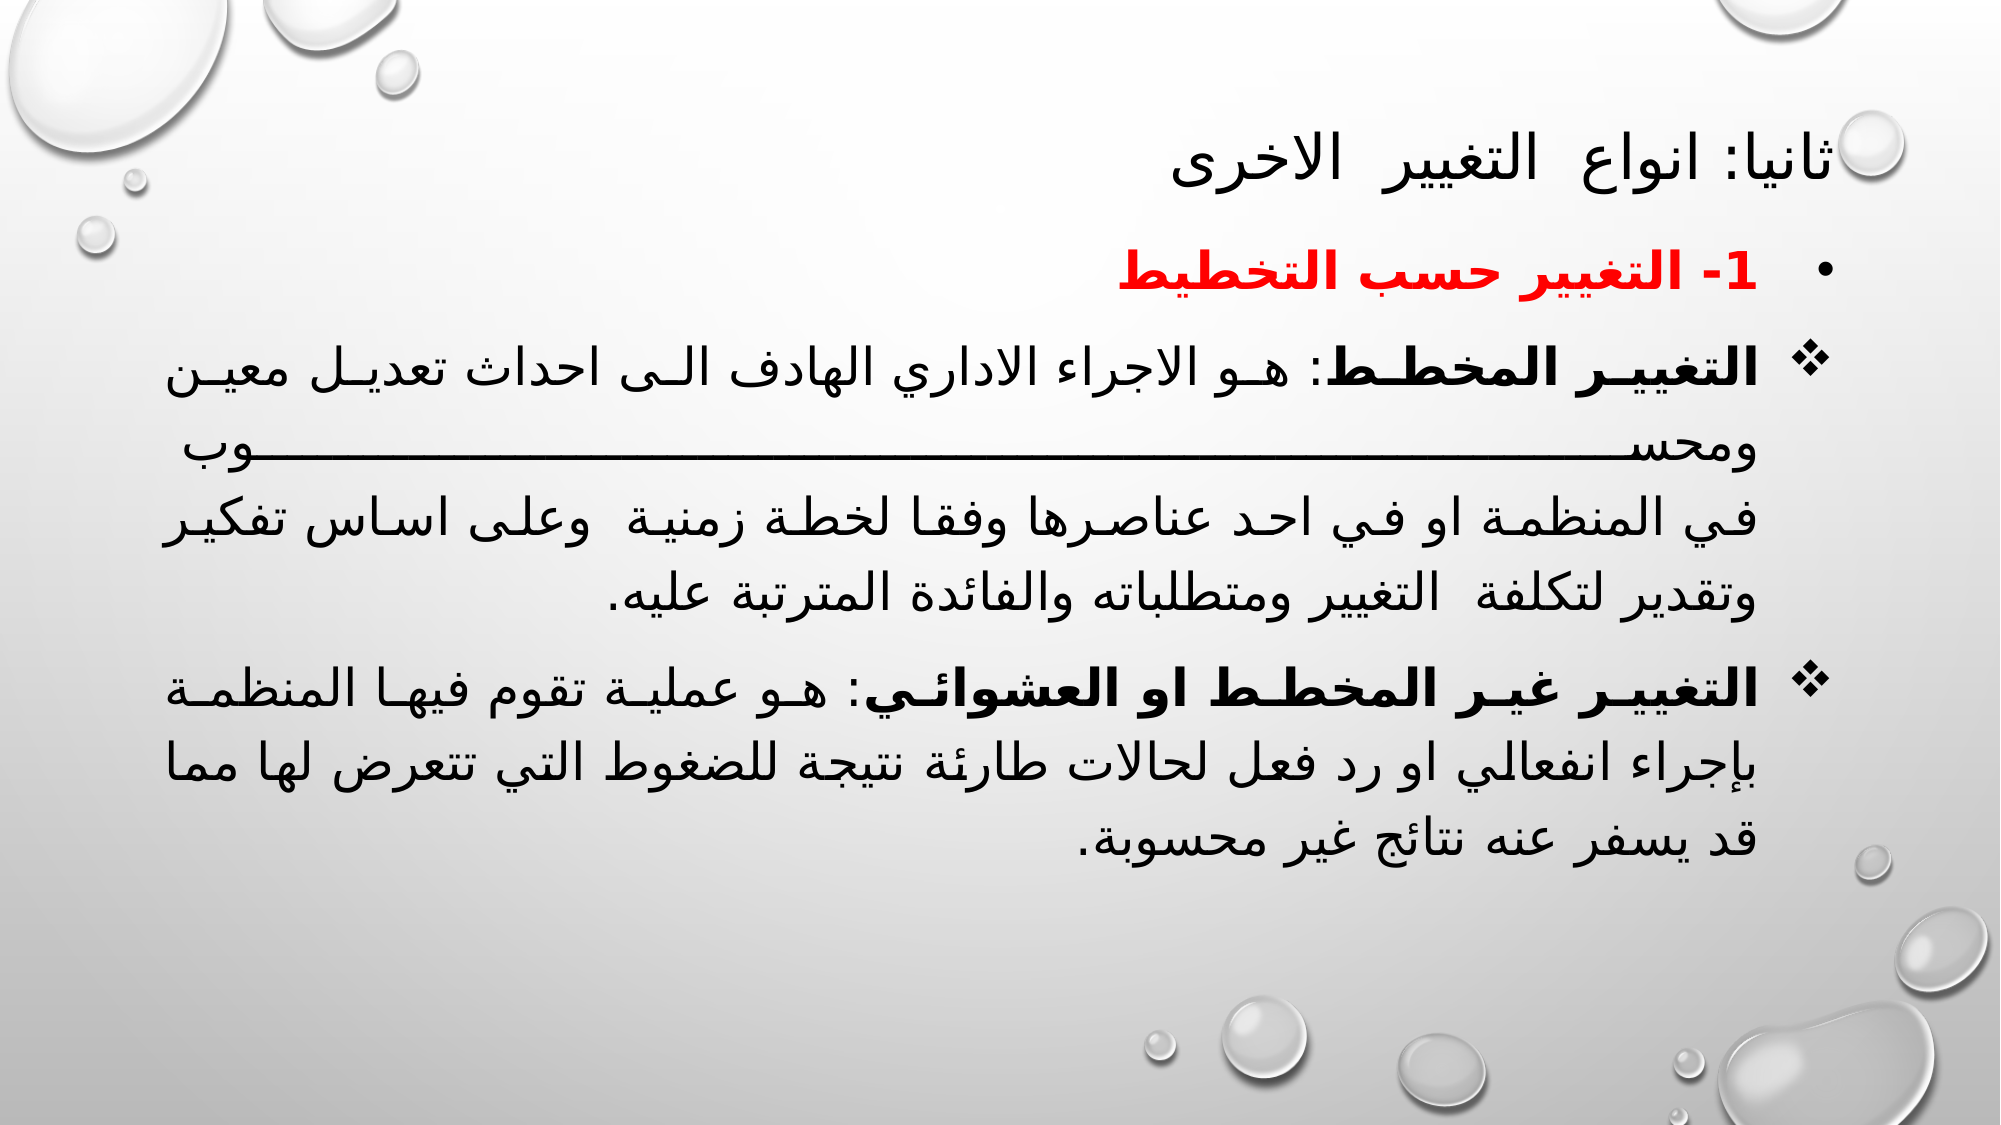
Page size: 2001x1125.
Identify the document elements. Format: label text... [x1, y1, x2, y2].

list 1- التغيير حسب التخطيط التغيير المخطط: هو الاجراء الاداري الهادف الى احداث تعديل معين ومحسوب في المنظمة او في احد عناصرها وفقا لخطة زمنية وعلى اساس تفكير وتقدير لتكلفة التغيير ومتطلباته والفائدة المترتبة عليه. التغيير غير المخطط او العشوائي: هو عملية تقوم فيها المنظمة بإجراء انفعالي او رد فعل لحالات طارئة نتيجة للضغوط التي تتعرض لها مما قد يسفر عنه نتائج غير محسوبة. [149, 217, 1850, 780]
picture [0, 0, 2000, 1125]
title ثانيا: انواع التغيير الاخرى [149, 101, 1851, 218]
